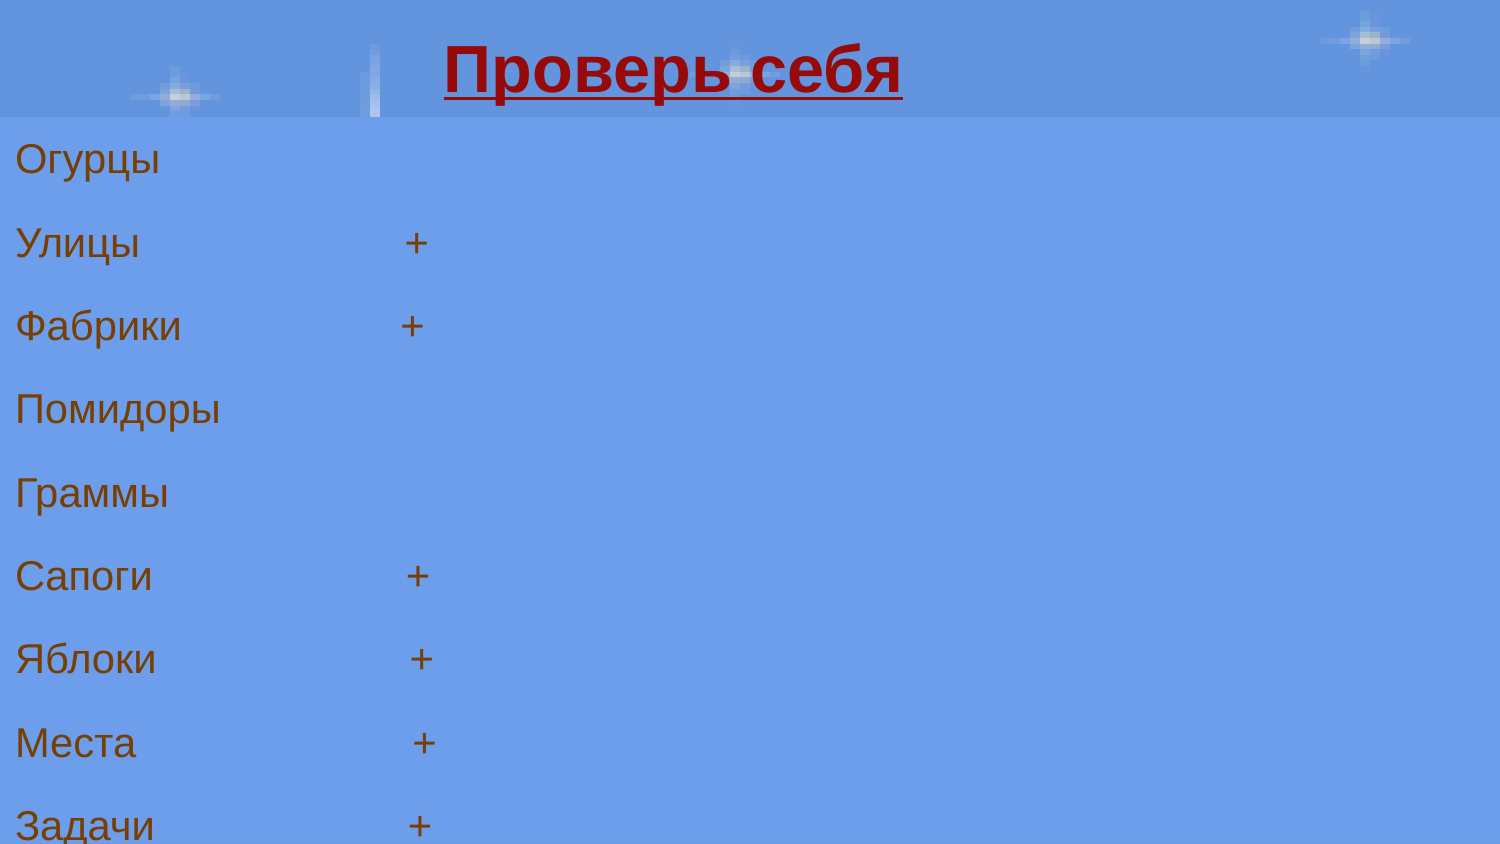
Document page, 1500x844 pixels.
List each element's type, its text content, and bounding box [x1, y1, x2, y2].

title Проверь себя [246, 11, 1102, 117]
list Огурцы Улицы + Фабрики + Помидоры Граммы Сапоги + Яблоки + Места + Задачи + [0, 117, 1500, 844]
picture [0, 0, 1500, 117]
